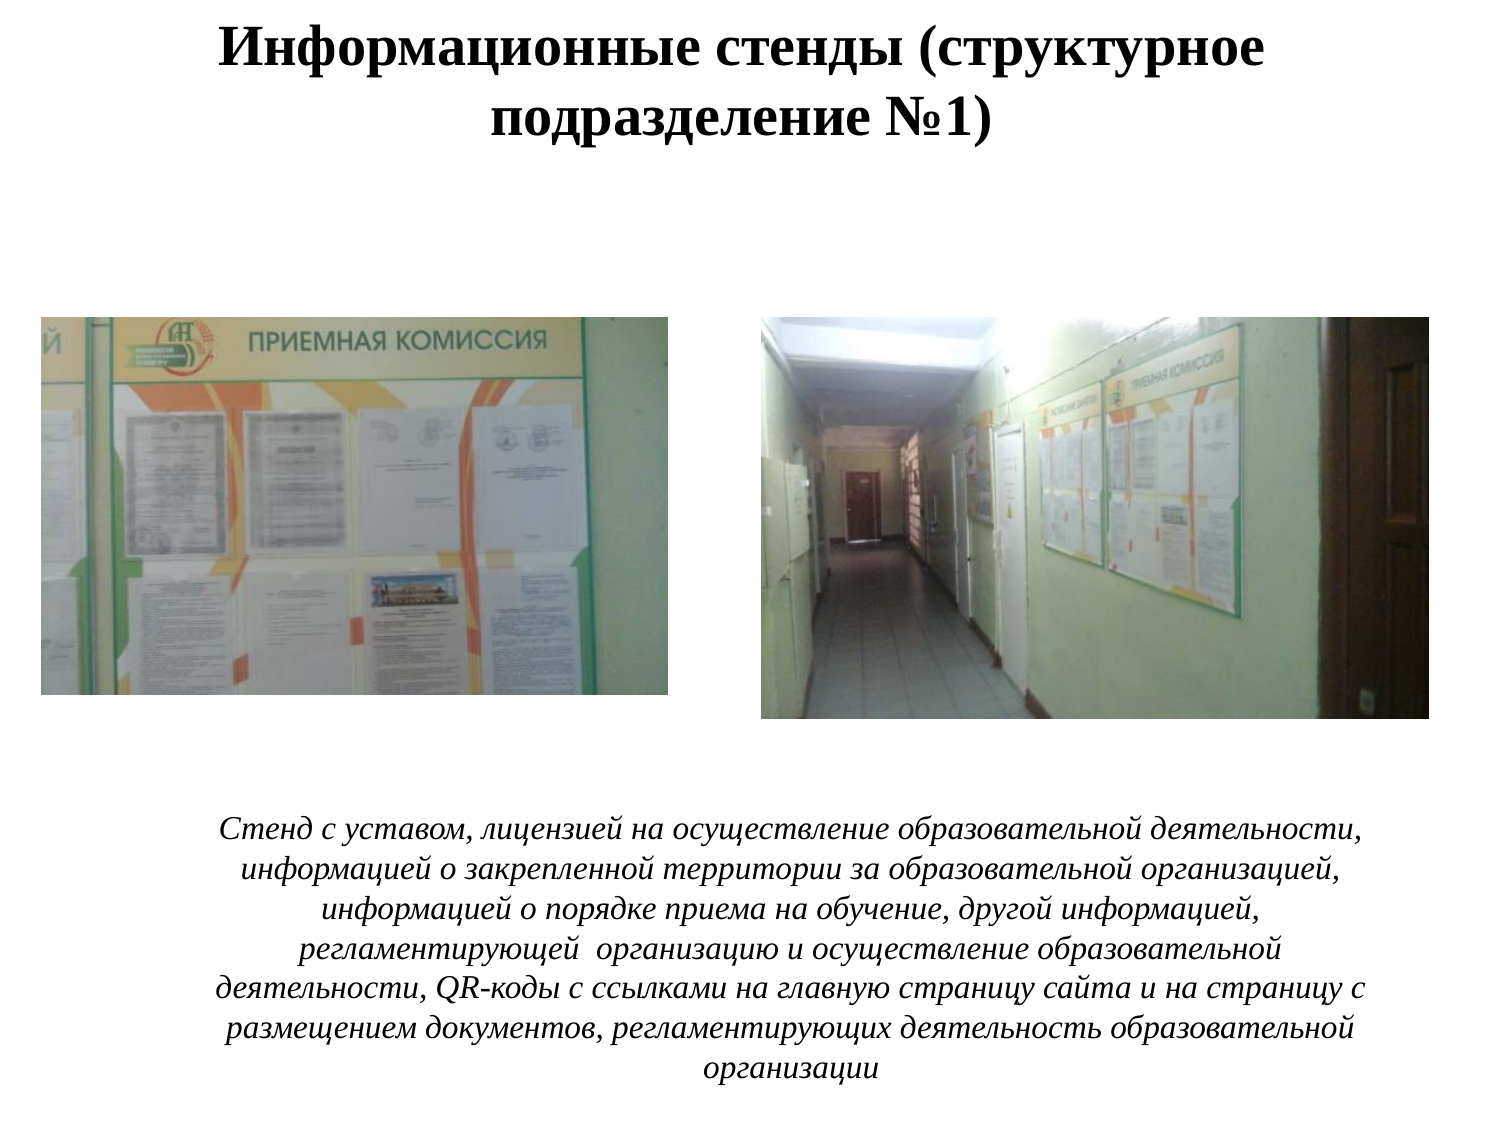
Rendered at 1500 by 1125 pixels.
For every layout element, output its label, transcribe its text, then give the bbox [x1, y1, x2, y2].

picture [41, 317, 669, 695]
text_box Стенд с уставом, лицензией на осуществление образовательной деятельности, информацией о закрепленной территории за образовательной организацией, информацией о порядке приема на обучение, другой информацией, регламентирующей организацию и осуществление образовательной деятельности, QR-коды с ссылками на главную страницу сайта и на страницу с размещением документов, регламентирующих деятельность образовательной организации [194, 798, 1388, 1093]
text_box Информационные стенды (структурное подразделение №1) [0, 0, 1478, 245]
picture [761, 317, 1429, 719]
